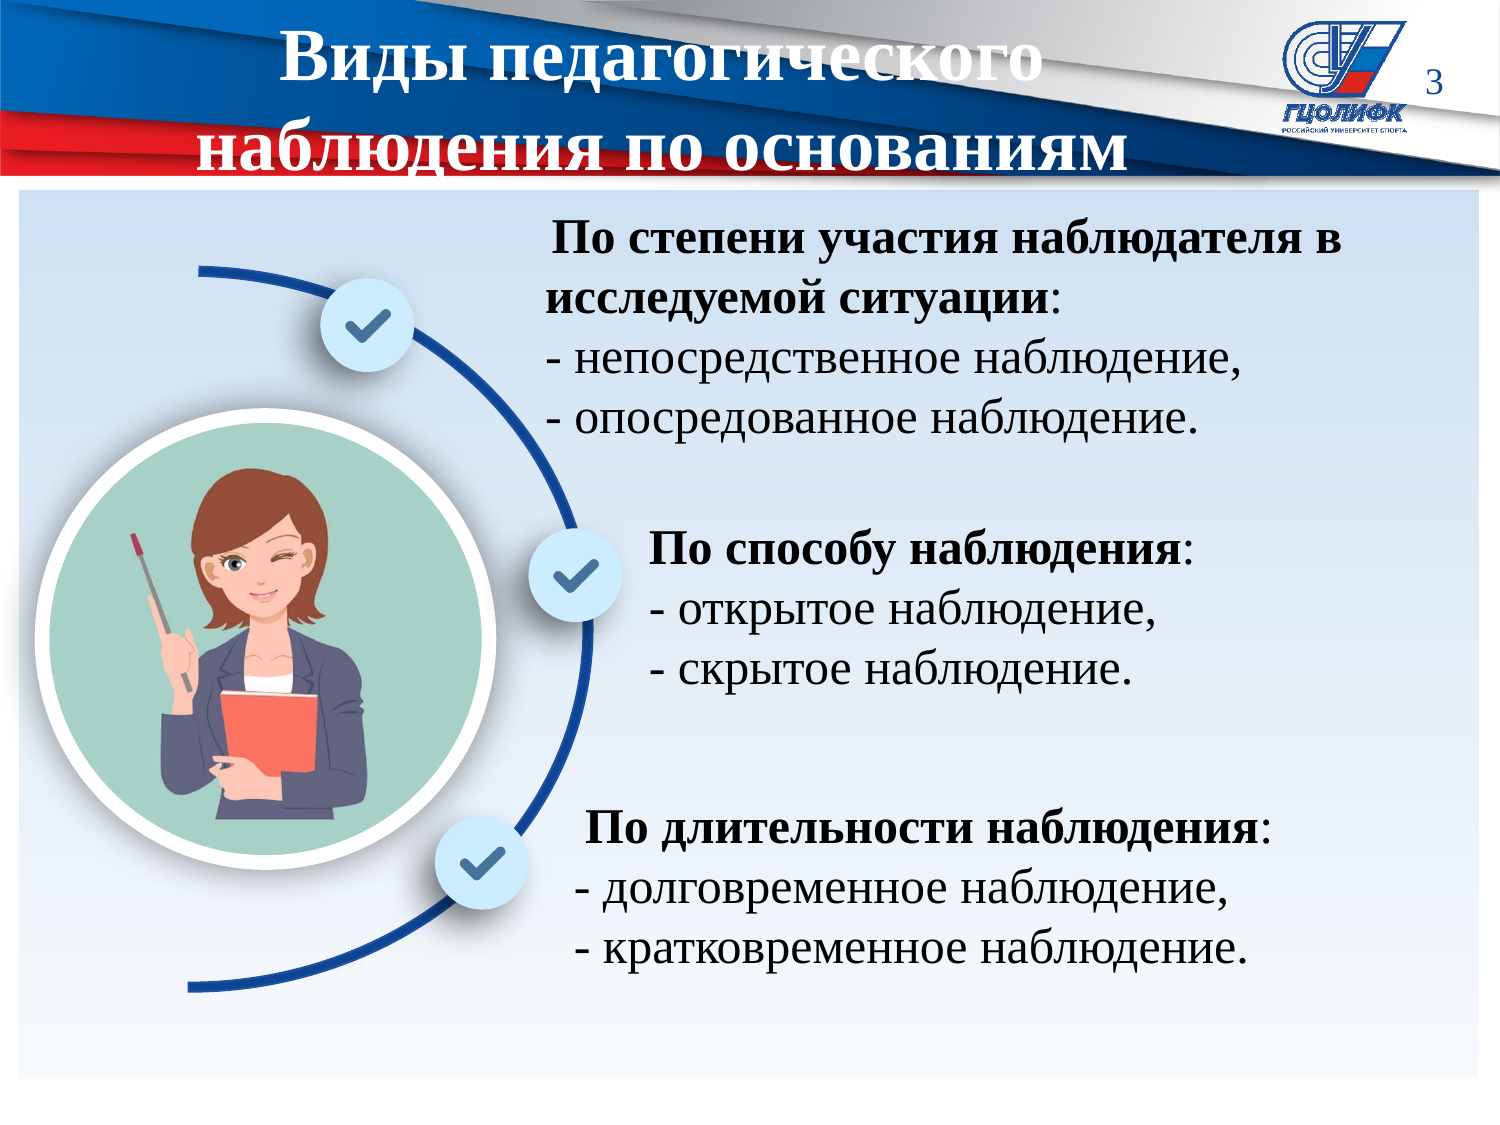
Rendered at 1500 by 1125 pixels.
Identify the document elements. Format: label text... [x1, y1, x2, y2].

text_box [460, 847, 505, 880]
text_box [18, 193, 1480, 1079]
text_box [198, 265, 308, 291]
text_box [554, 560, 598, 592]
picture [41, 415, 489, 863]
text_box [320, 278, 415, 372]
picture [0, 0, 1500, 193]
text_box По способу наблюдения: - открытое наблюдение, - скрытое наблюдение. [637, 509, 1403, 761]
text_box [515, 654, 593, 835]
text_box [187, 921, 417, 993]
text_box По степени участия наблюдателя в исследуемой ситуации: - непосредственное наблюдение, - опосредованное наблюдение. [533, 197, 1470, 509]
text_box По длительности наблюдения: - долговременное наблюдение, - кратковременное наблюдение. [562, 788, 1391, 1040]
text_box [346, 310, 390, 342]
text_box [421, 331, 533, 459]
text_box [434, 816, 529, 910]
text_box [528, 528, 623, 623]
text_box [558, 509, 576, 522]
